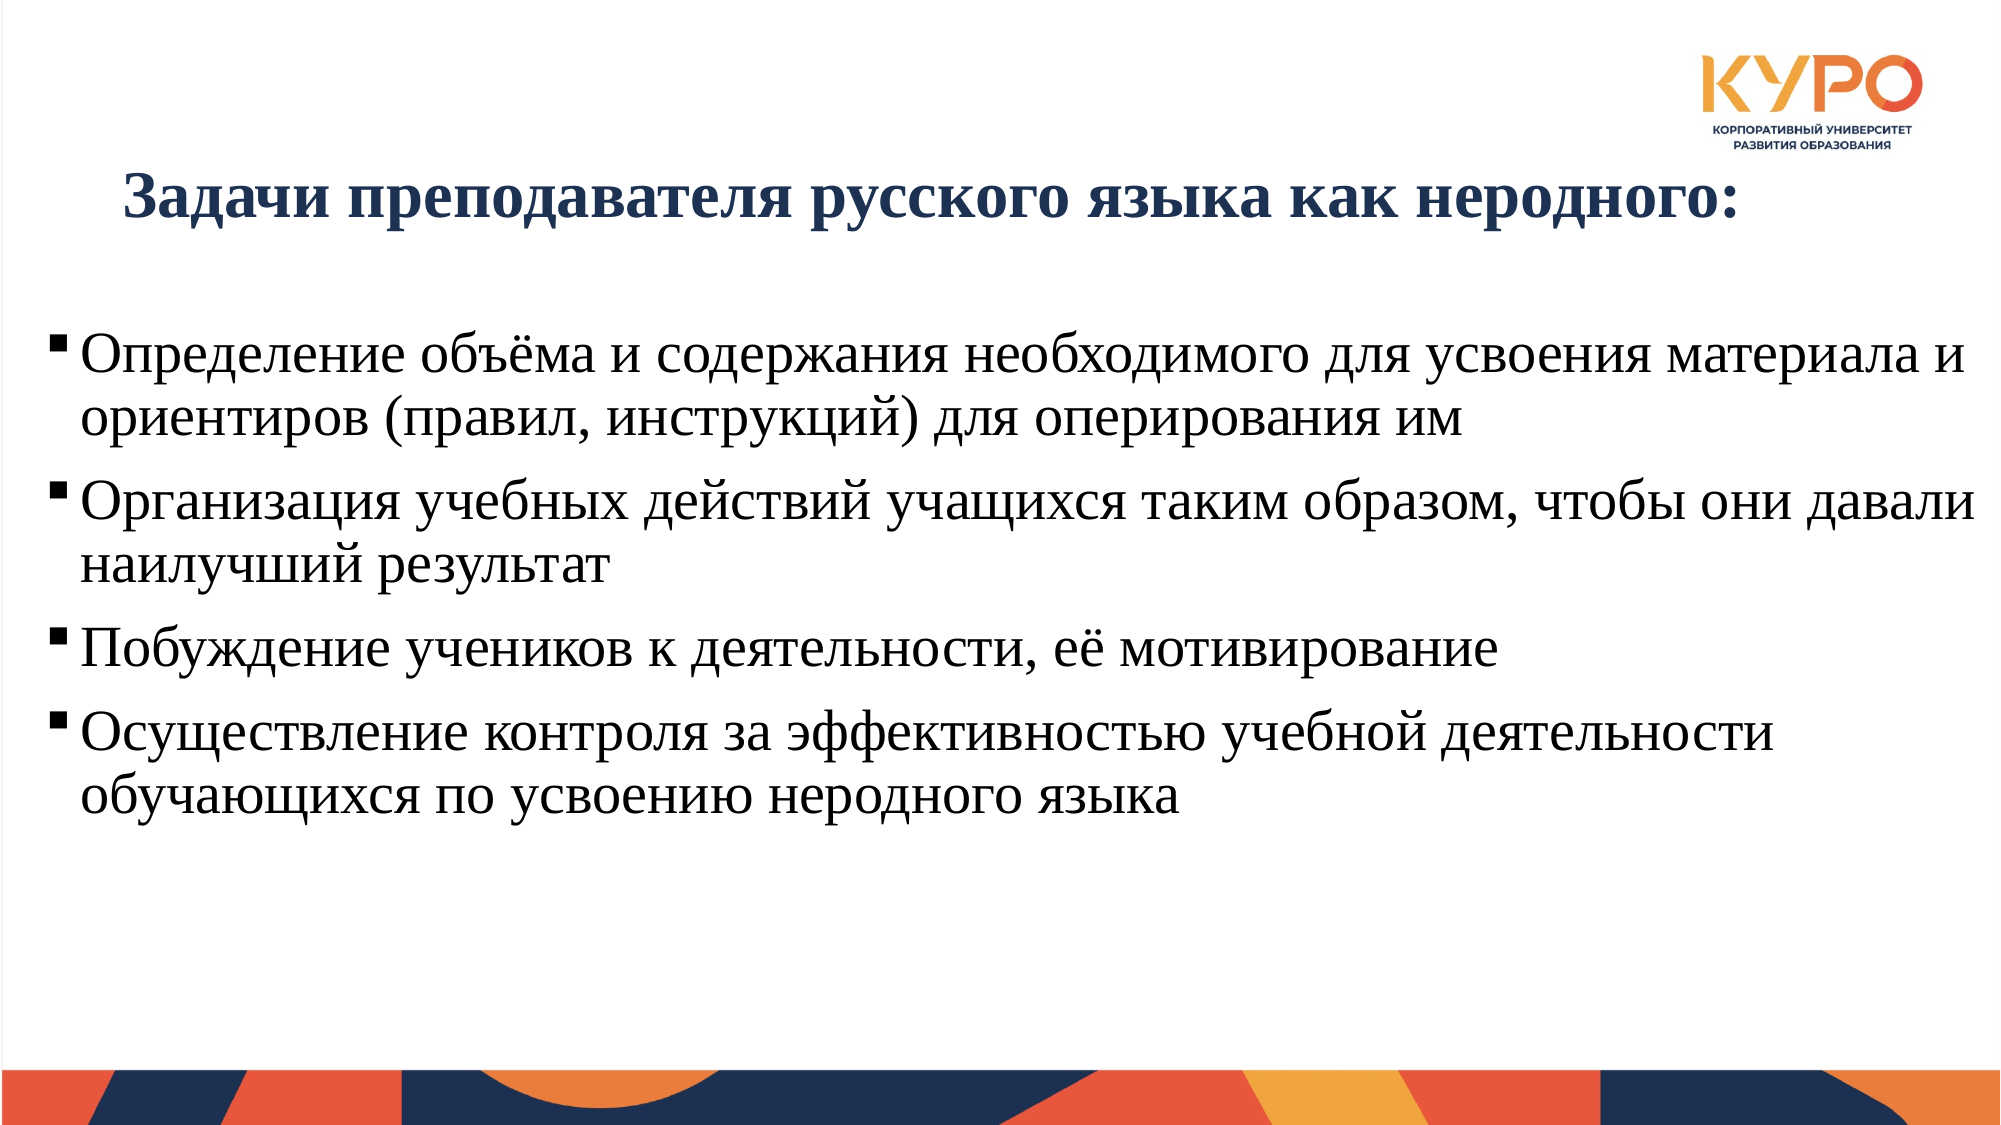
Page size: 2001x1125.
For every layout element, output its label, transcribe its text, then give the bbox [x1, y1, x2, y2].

text_box Определение объёма и содержания необходимого для усвоения материала и ориентиров (правил, инструкций) для оперирования им Организация учебных действий учащихся таким образом, чтобы они давали наилучший результат Побуждение учеников к деятельности, её мотивирование Осуществление контроля за эффективностью учебной деятельности обучающихся по усвоению неродного языка [37, 315, 2000, 834]
text_box Задачи преподавателя русского языка как неродного: [71, 63, 1812, 283]
picture [0, 0, 2001, 1125]
